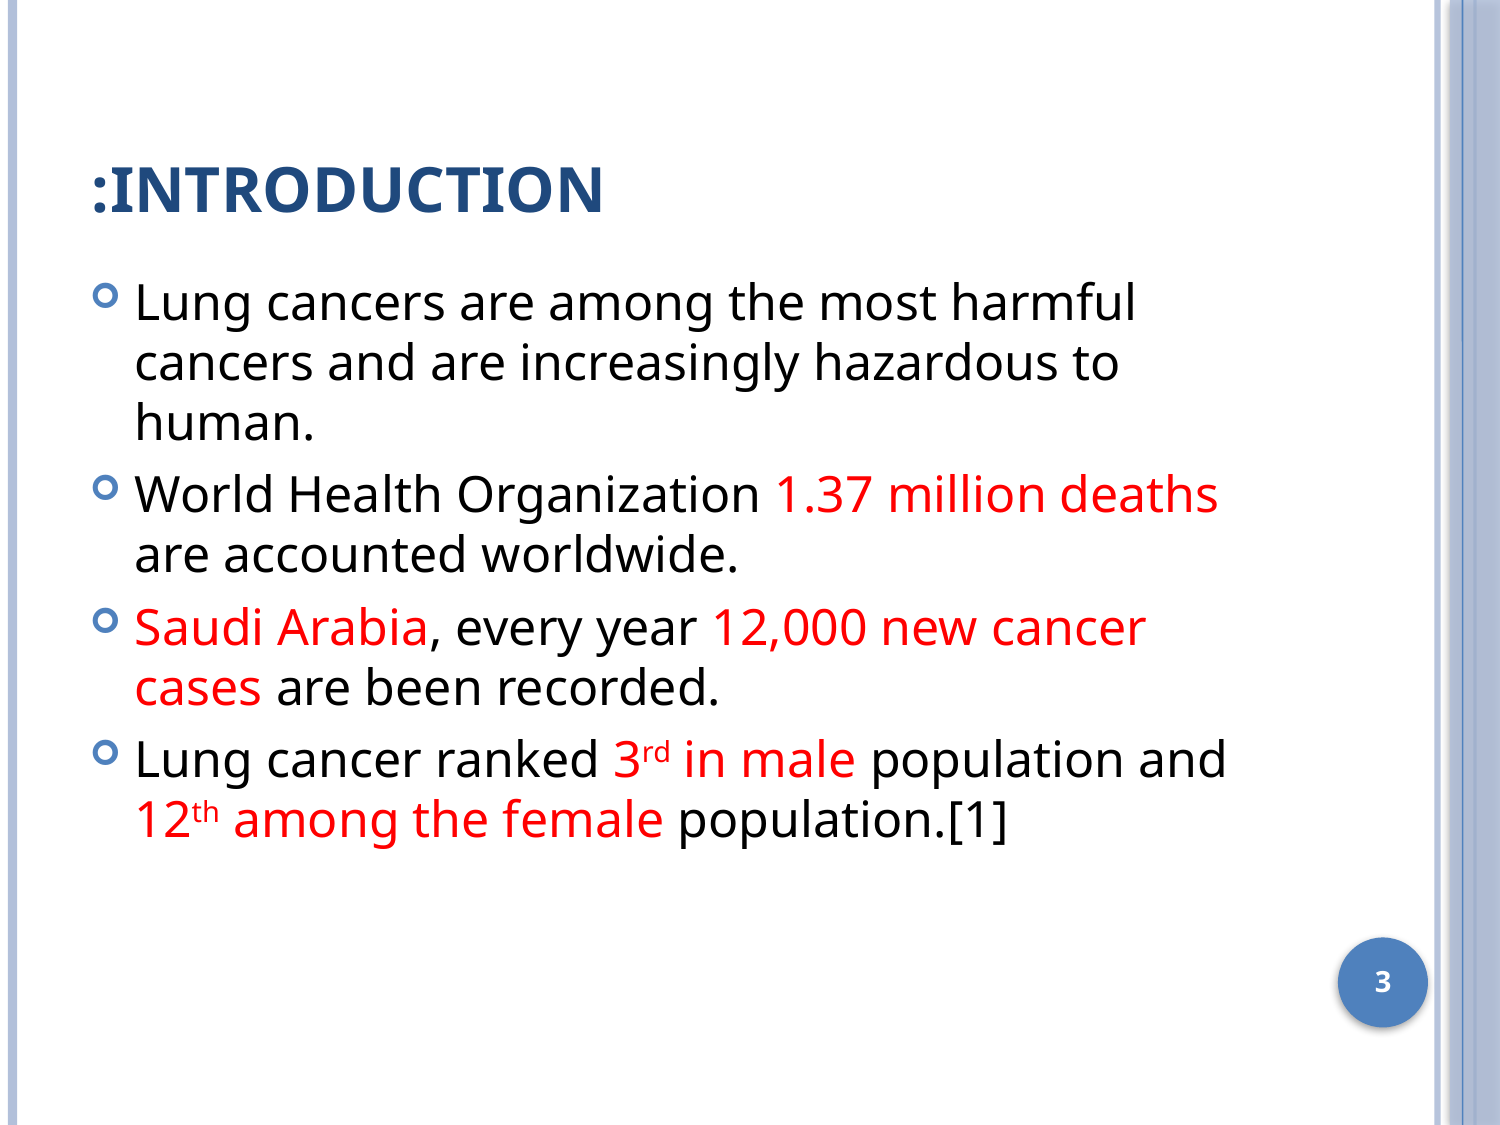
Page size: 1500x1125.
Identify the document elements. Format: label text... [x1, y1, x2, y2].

list Lung cancers are among the most harmful cancers and are increasingly hazardous to human. World Health Organization 1.37 million deaths are accounted worldwide. Saudi Arabia, every year 12,000 new cancer cases are been recorded. Lung cancer ranked 3rd in male population and 12th among the female population.[1] [75, 262, 1300, 1062]
slide_number 3 [1333, 940, 1434, 1027]
title Introduction: [75, 45, 1300, 233]
